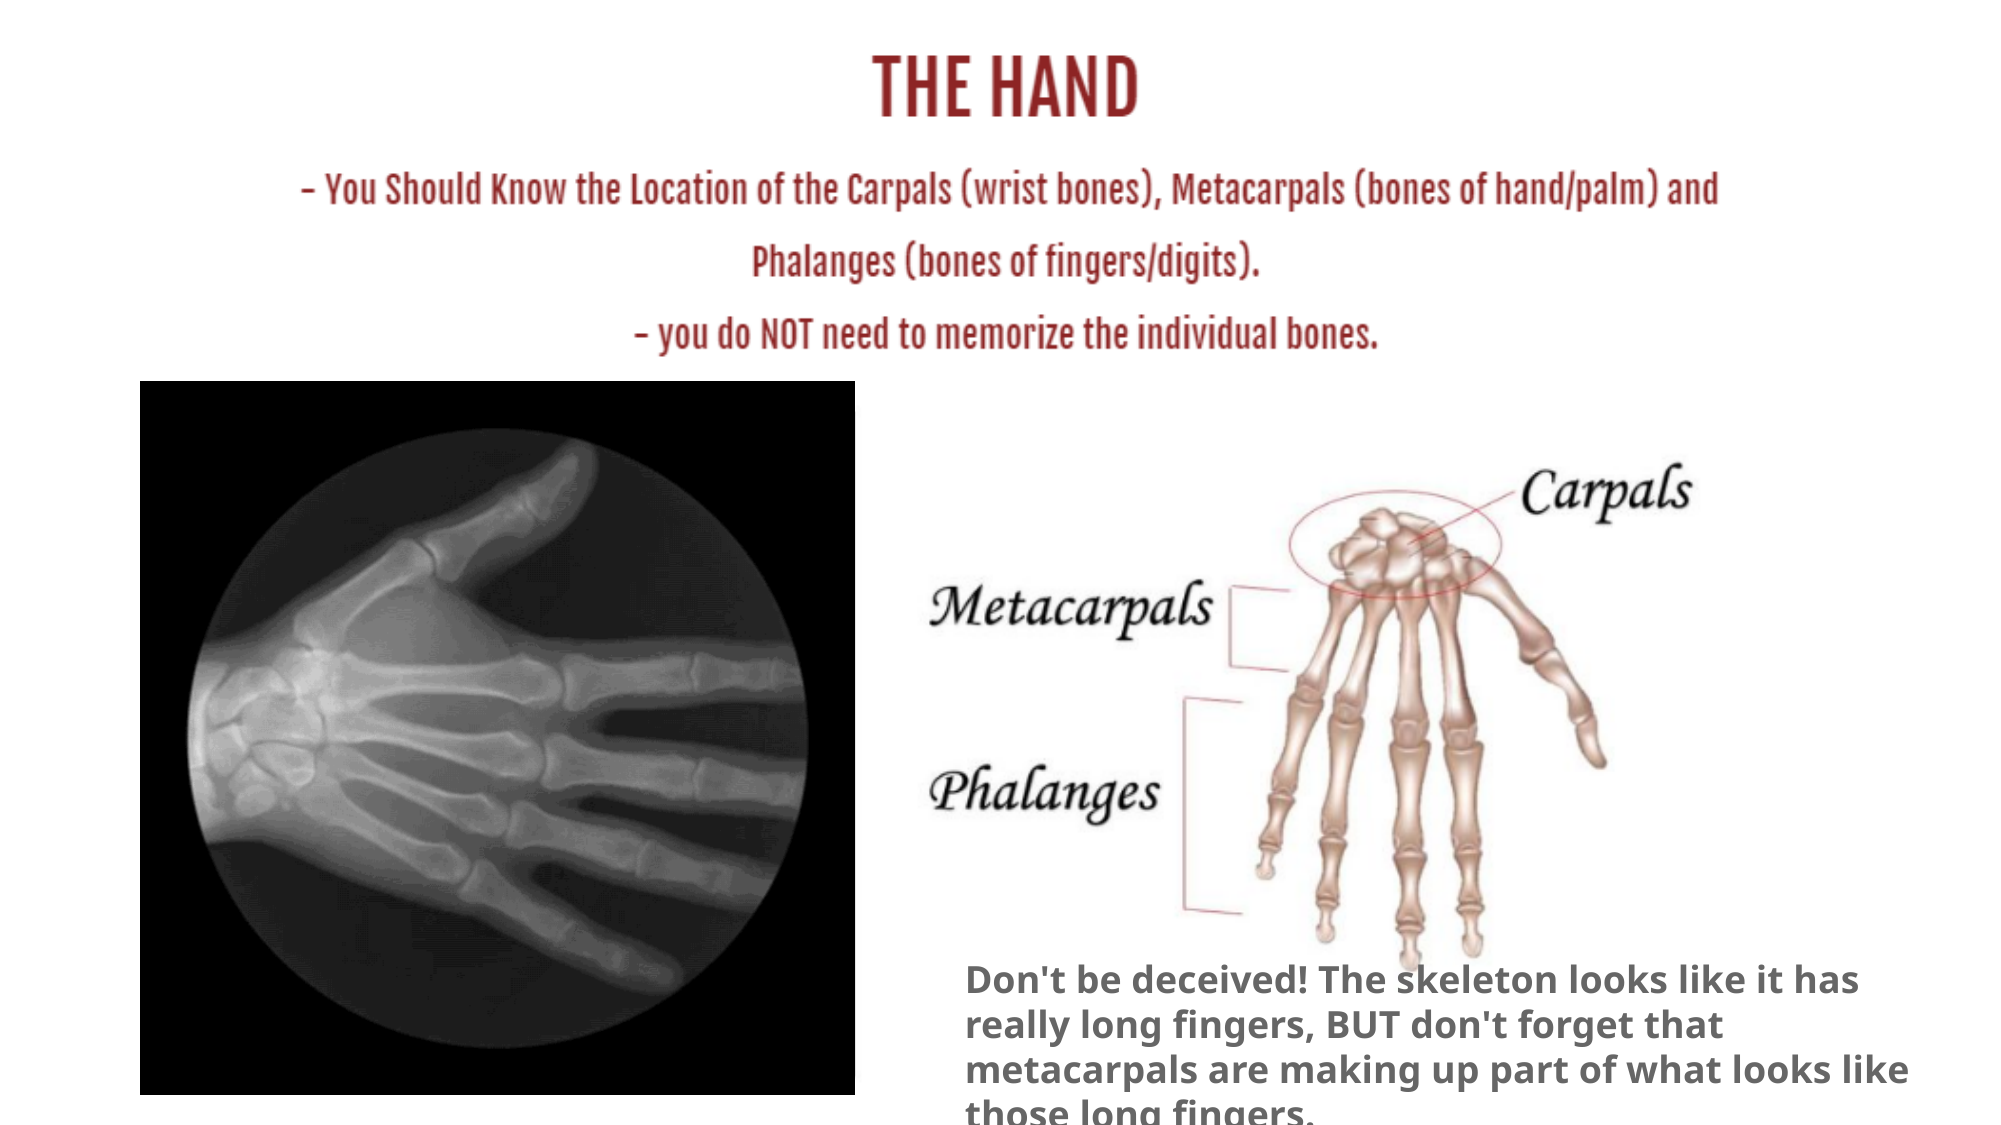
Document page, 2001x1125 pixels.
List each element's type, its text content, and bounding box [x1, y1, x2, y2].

text_box Don't be deceived! The skeleton looks like it has really long fingers, BUT don't forget that metacarpals are making up part of what looks like those long fingers. [950, 948, 1950, 1125]
picture [205, 16, 1767, 1090]
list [140, 381, 855, 1095]
